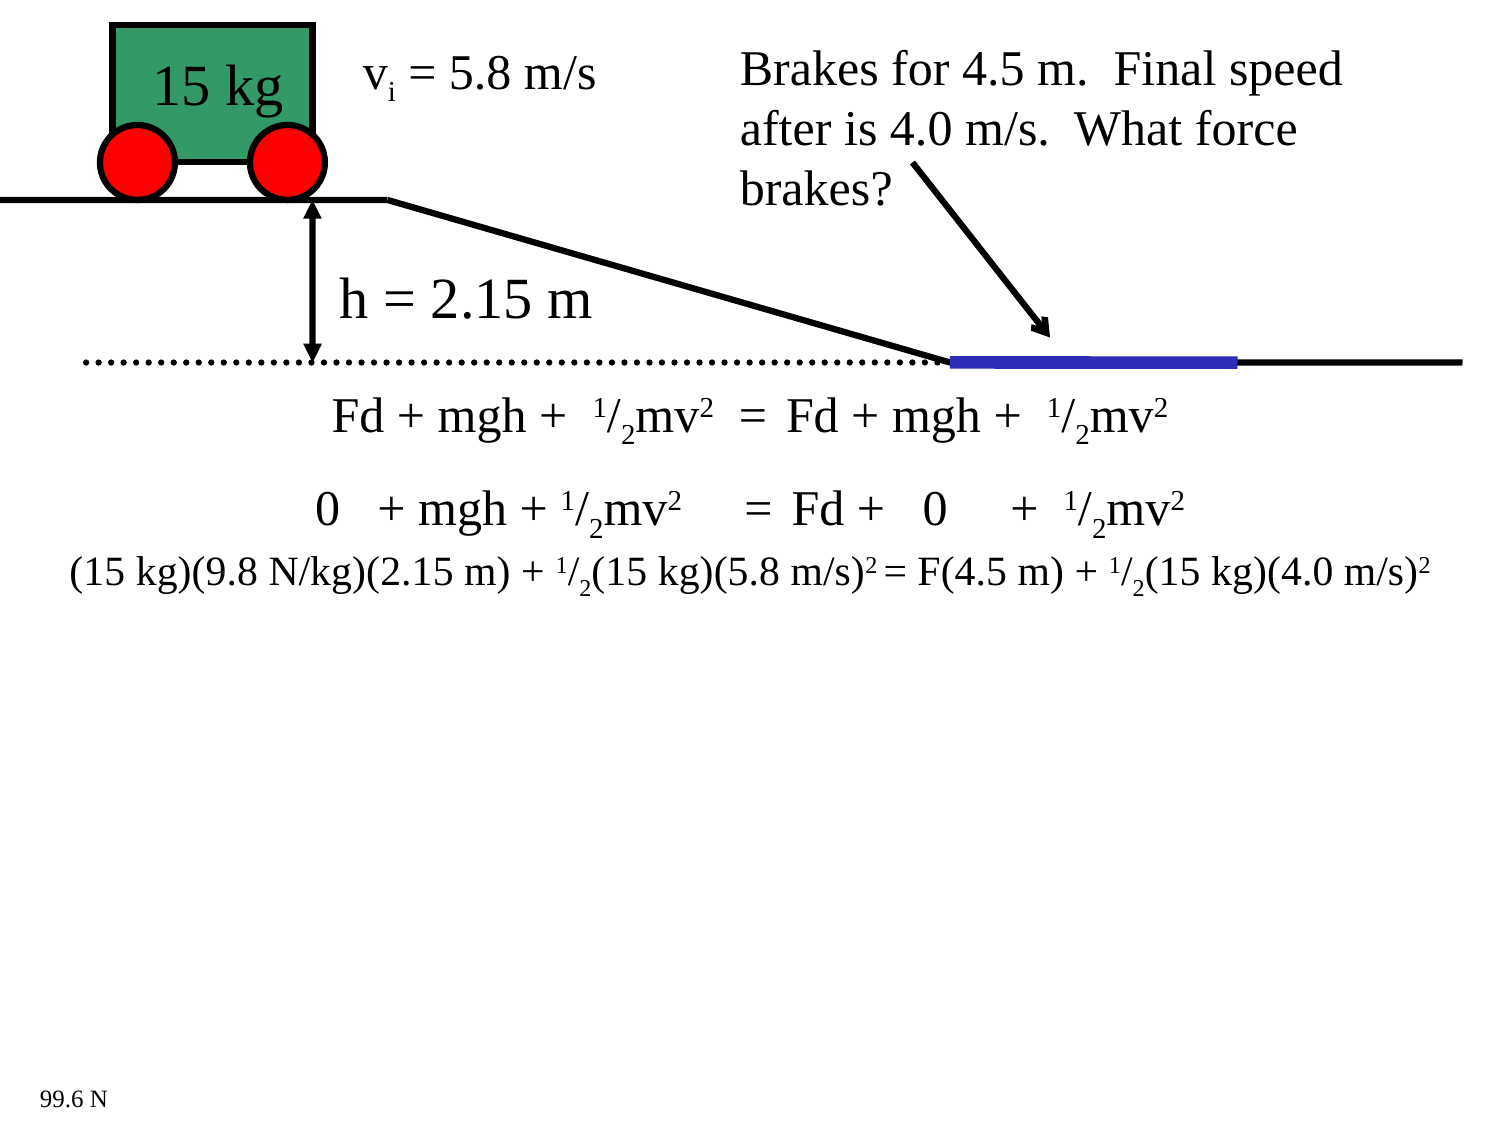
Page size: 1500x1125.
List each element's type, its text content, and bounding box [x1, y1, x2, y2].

text_box Fd + mgh + 1/2mv2 = Fd + mgh + 1/2mv2 0 + mgh + 1/2mv2 = Fd + 0 + 1/2mv2 (15 kg)(9.8 N/kg)(2.15 m) + 1/2(15 kg)(5.8 m/s)2 = F(4.5 m) + 1/2(15 kg)(4.0 m/s)2 [50, 350, 1450, 669]
text_box 99.6 N [25, 1074, 123, 1120]
text_box h = 2.15 m [325, 252, 608, 338]
text_box [306, 209, 319, 363]
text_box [99, 24, 326, 201]
text_box vi = 5.8 m/s [348, 31, 612, 115]
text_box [912, 162, 1051, 338]
text_box Brakes for 4.5 m. Final speed after is 4.0 m/s. What force brakes? [724, 28, 1463, 223]
